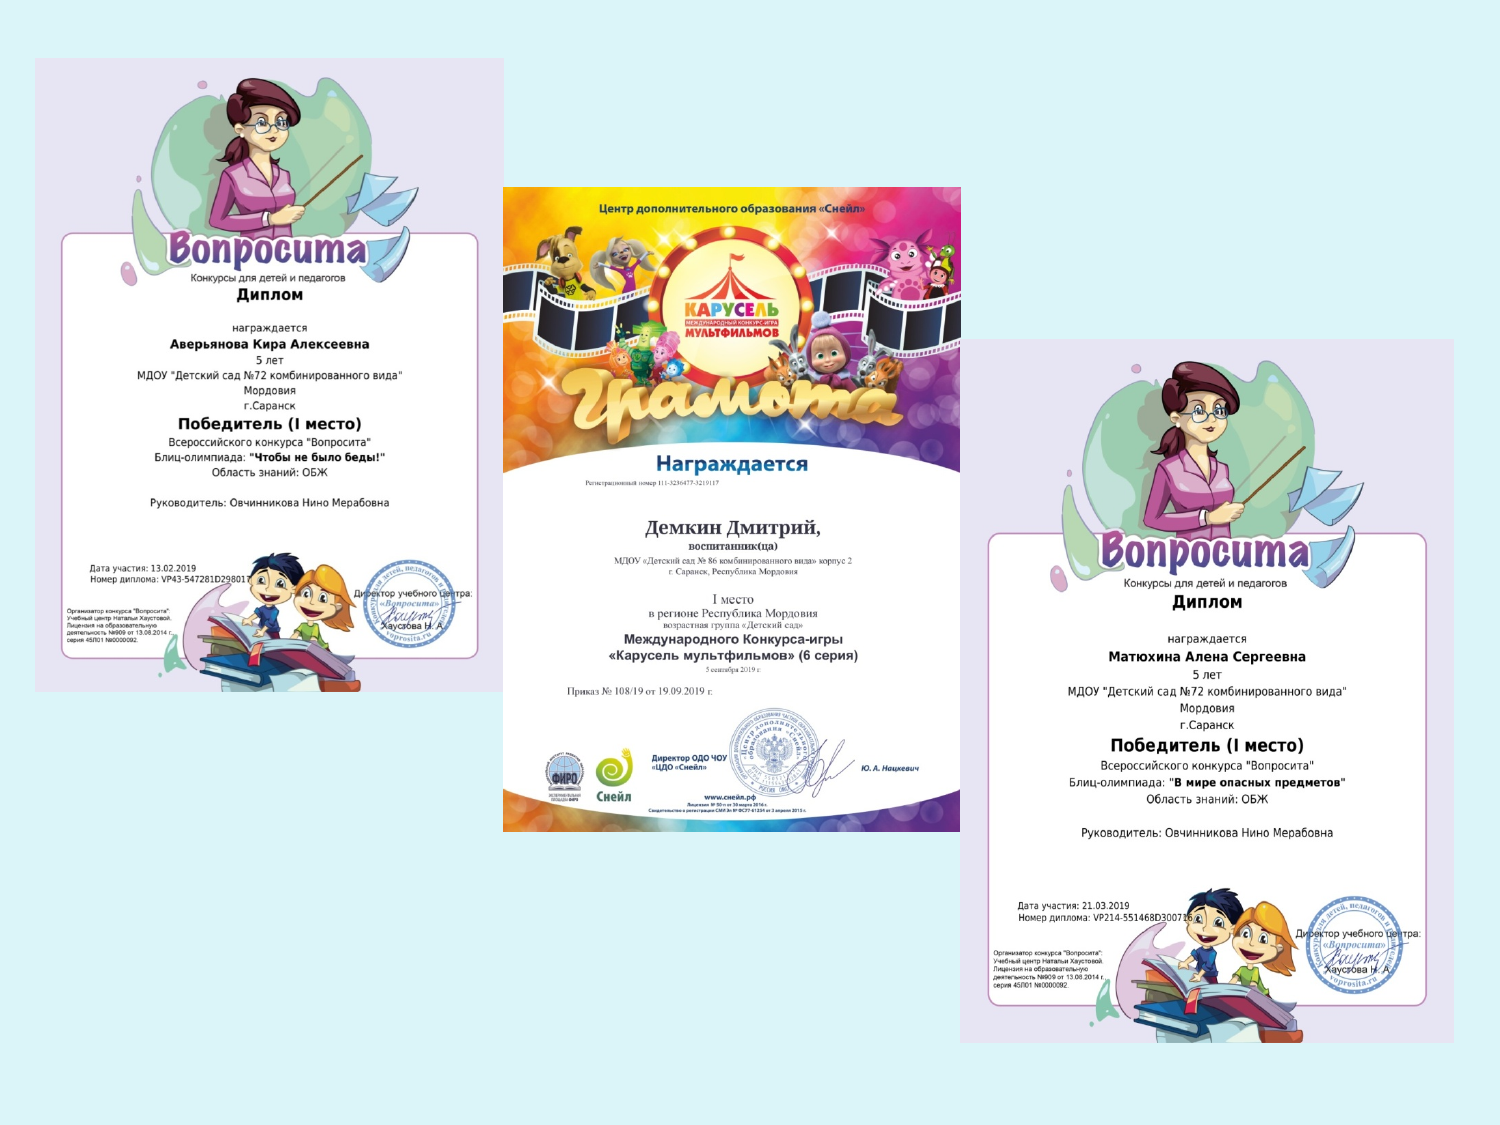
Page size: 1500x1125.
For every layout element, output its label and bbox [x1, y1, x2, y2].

picture [34, 58, 1454, 1044]
